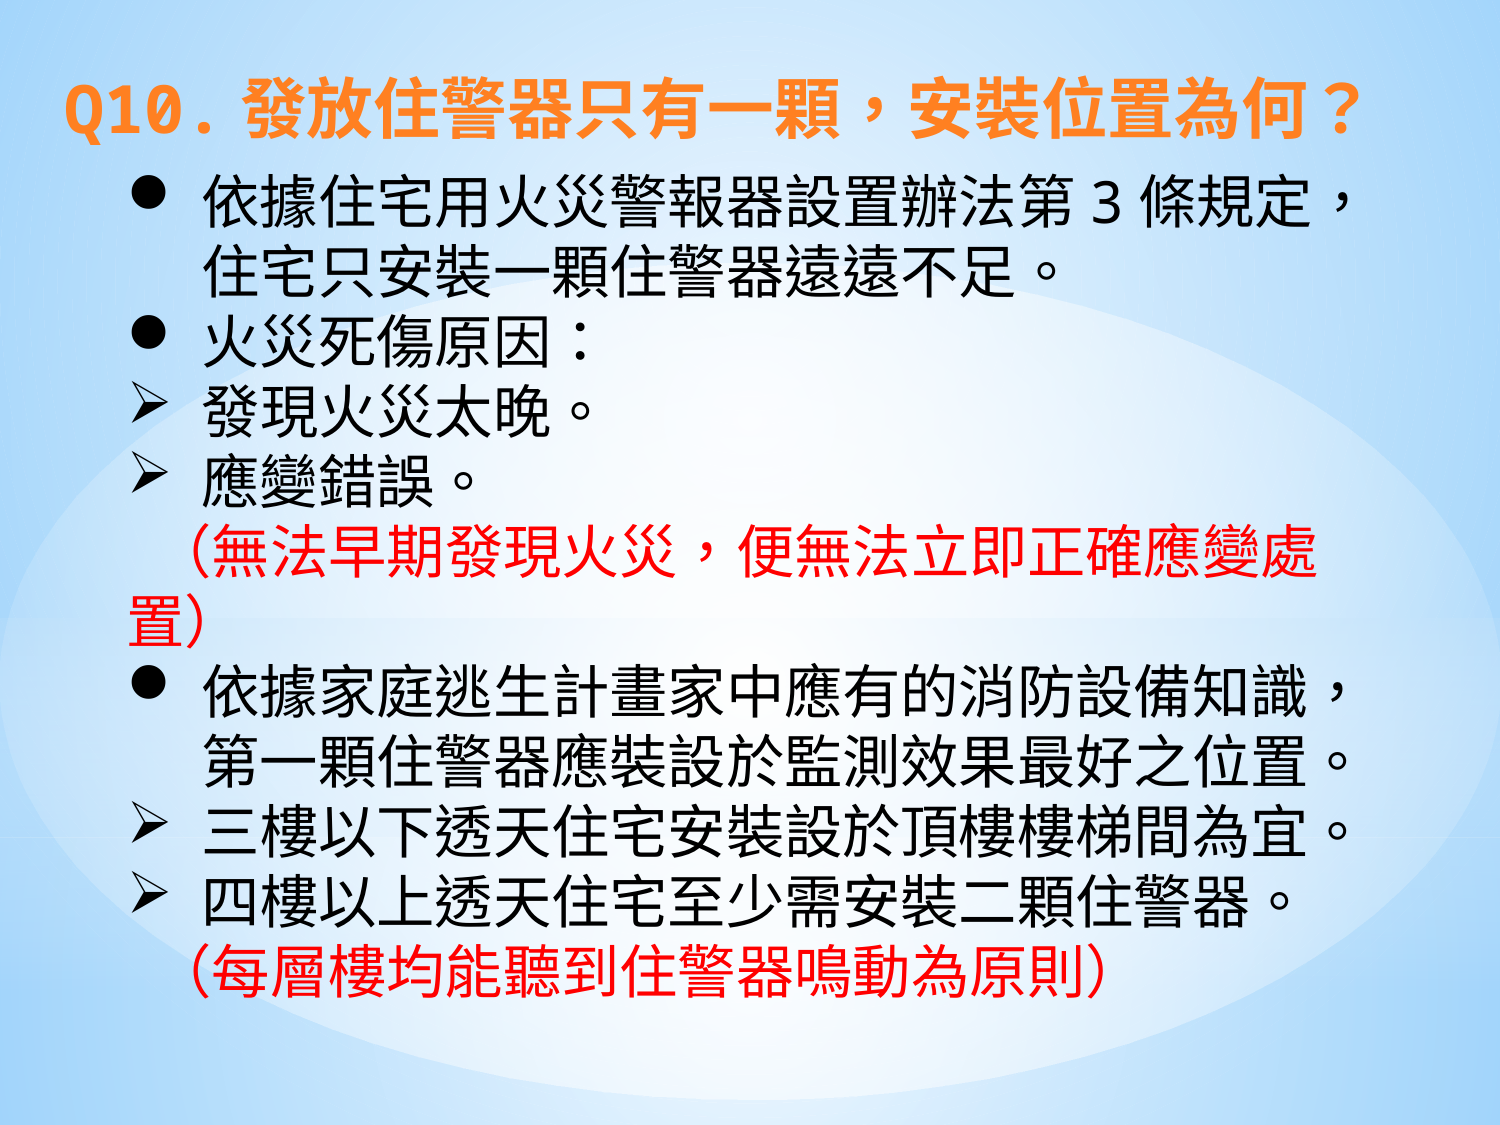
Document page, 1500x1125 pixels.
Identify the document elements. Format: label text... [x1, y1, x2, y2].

text_box Q10.發放住警器只有一顆，安裝位置為何？ [49, 59, 1390, 155]
text_box 依據住宅用火災警報器設置辦法第3條規定，住宅只安裝一顆住警器遠遠不足。 火災死傷原因： 發現火災太晚。 應變錯誤。 （無法早期發現火災，便無法立即正確應變處置） 依據家庭逃生計畫家中應有的消防設備知識，第一顆住警器應裝設於監測效果最好之位置。 三樓以下透天住宅安裝設於頂樓樓梯間為宜。 四樓以上透天住宅至少需安裝二顆住警器。 （每層樓均能聽到住警器鳴動為原則） [112, 157, 1424, 1013]
